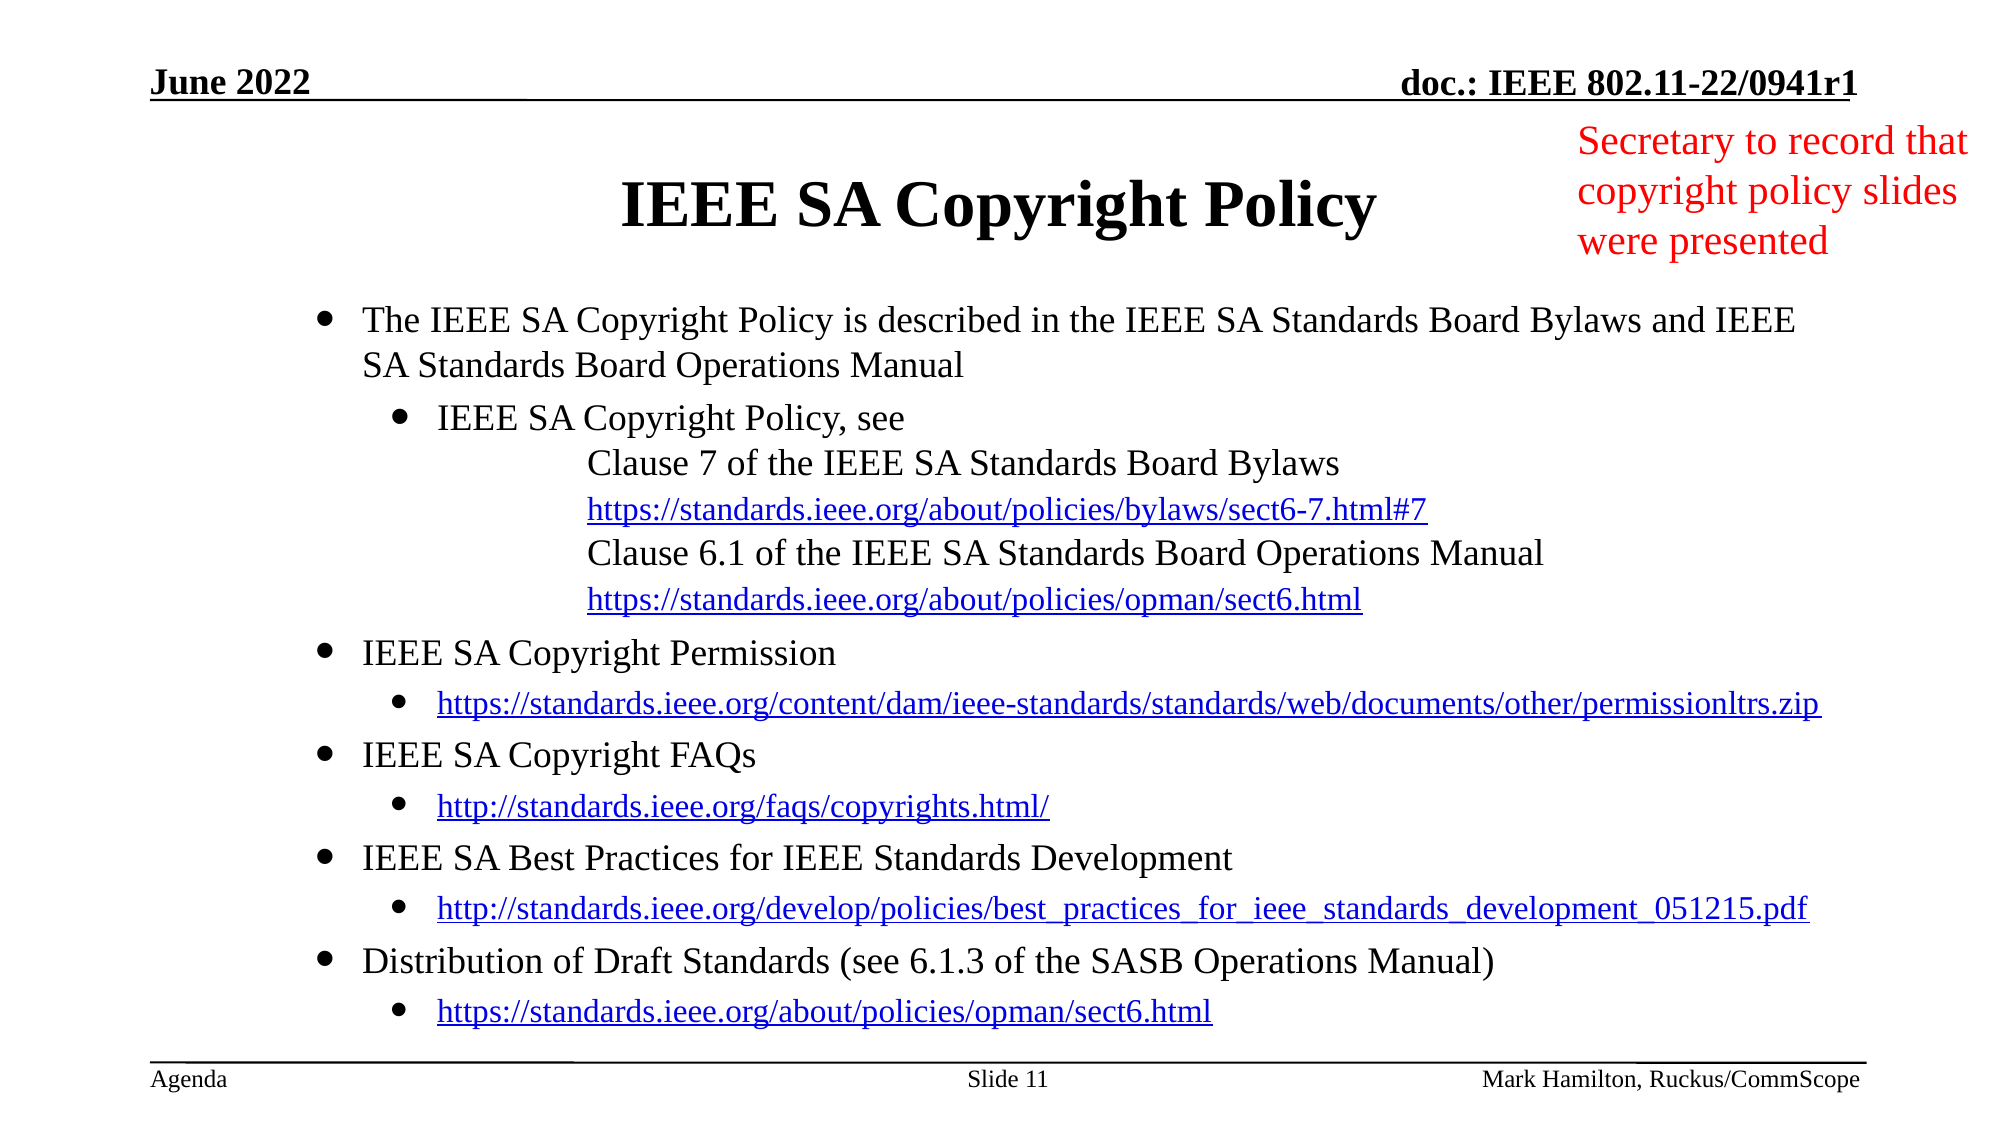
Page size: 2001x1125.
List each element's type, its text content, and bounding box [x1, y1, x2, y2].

slide_number Slide 11 [950, 1061, 1067, 1123]
text_box Secretary to record that copyright policy slides were presented [1562, 104, 1988, 270]
list The IEEE SA Copyright Policy is described in the IEEE SA Standards Board Bylaws and IEEE SA Standards Board Operations Manual IEEE SA Copyright Policy, see Clause 7 of the IEEE SA Standards Board Bylaws https://standards.ieee.org/about/policies/bylaws/sect6-7.html#7 Clause 6.1 of the IEEE SA Standards Board Operations Manual https://standards.ieee.org/about/policies/opman/sect6.html IEEE SA Copyright Permission https://standards.ieee.org/content/dam/ieee-standards/standards/web/documents/other/permissionltrs.zip IEEE SA Copyright FAQs http://standards.ieee.org/faqs/copyrights.html/ IEEE SA Best Practices for IEEE Standards Development http://standards.ieee.org/develop/policies/best_practices_for_ieee_standards_development_051215.pdf Distribution of Draft Standards (see 6.1.3 of the SASB Operations Manual) https://standards.ieee.org/about/policies/opman/sect6.html [149, 287, 1850, 1063]
title IEEE SA Copyright Policy [149, 112, 1850, 287]
